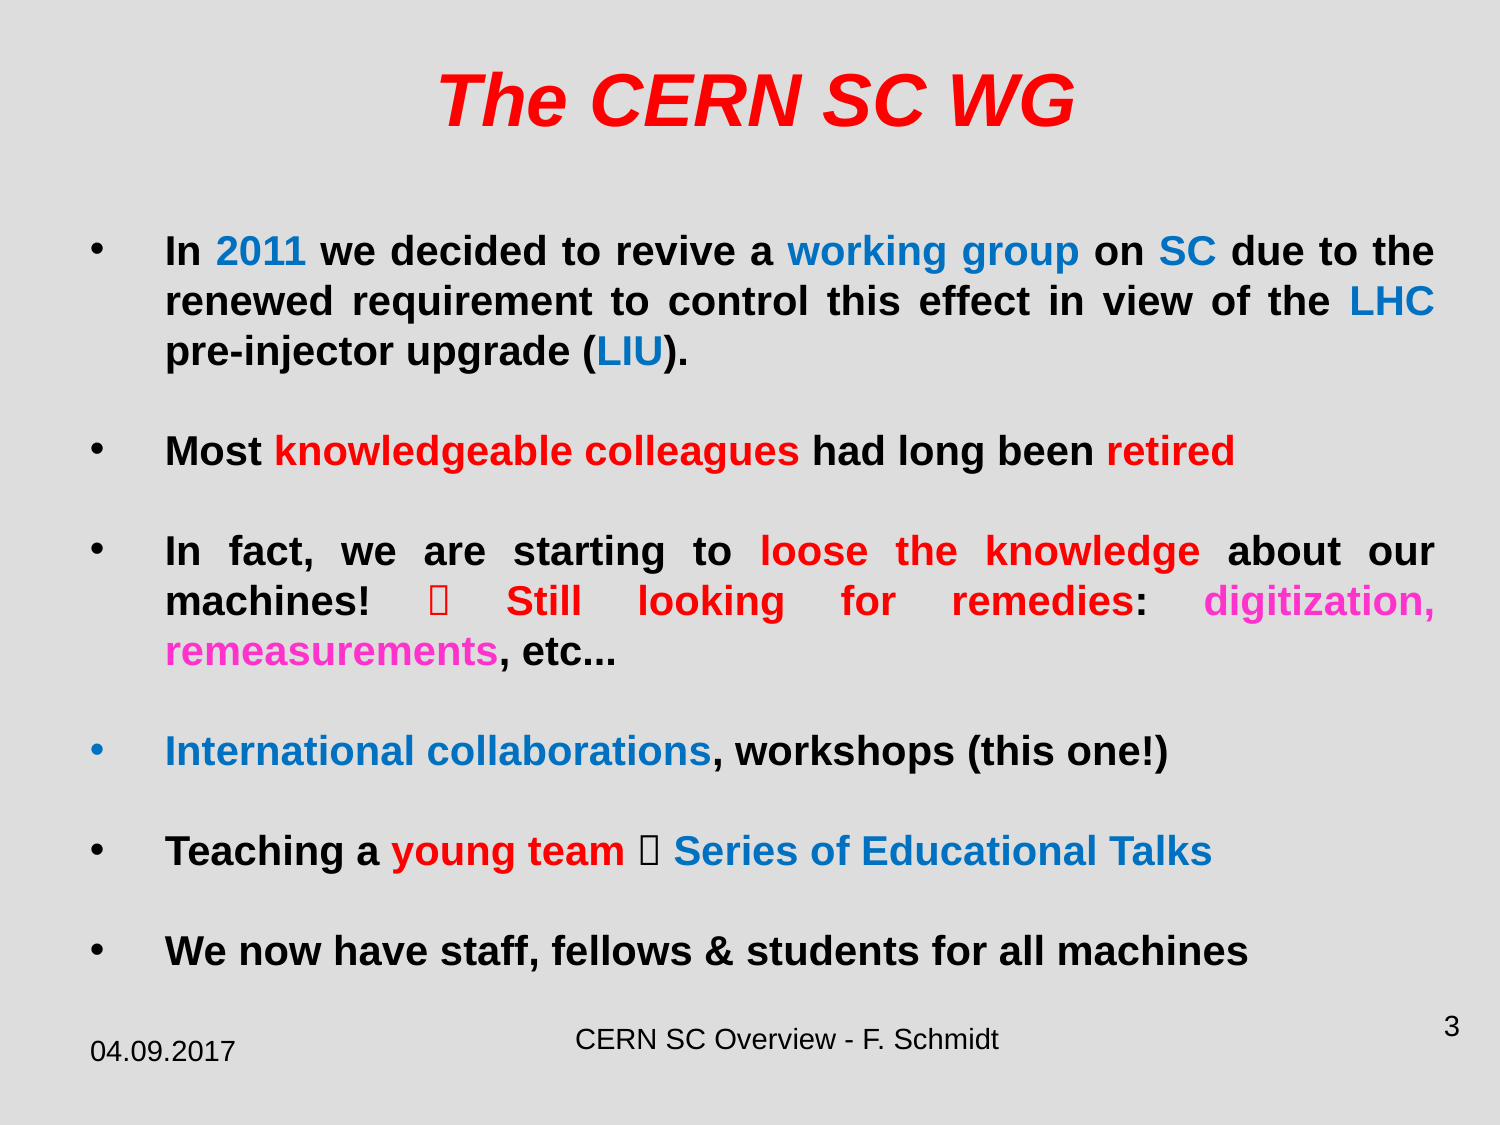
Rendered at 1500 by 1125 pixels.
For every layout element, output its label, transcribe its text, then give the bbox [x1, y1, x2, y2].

footer CERN SC Overview - F. Schmidt [549, 1012, 1026, 1091]
text_box The CERN SC WG [74, 43, 1438, 149]
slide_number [74, 1024, 426, 1103]
slide_number 3 [1124, 999, 1476, 1079]
text_box In 2011 we decided to revive a working group on SC due to the renewed requirement to control this effect in view of the LHC pre-injector upgrade (LIU). Most knowledgeable colleagues had long been retired In fact, we are starting to loose the knowledge about our machines!  Still looking for remedies: digitization, remeasurements, etc... International collaborations, workshops (this one!) Teaching a young team  Series of Educational Talks We now have staff, fellows & students for all machines [75, 216, 1450, 982]
